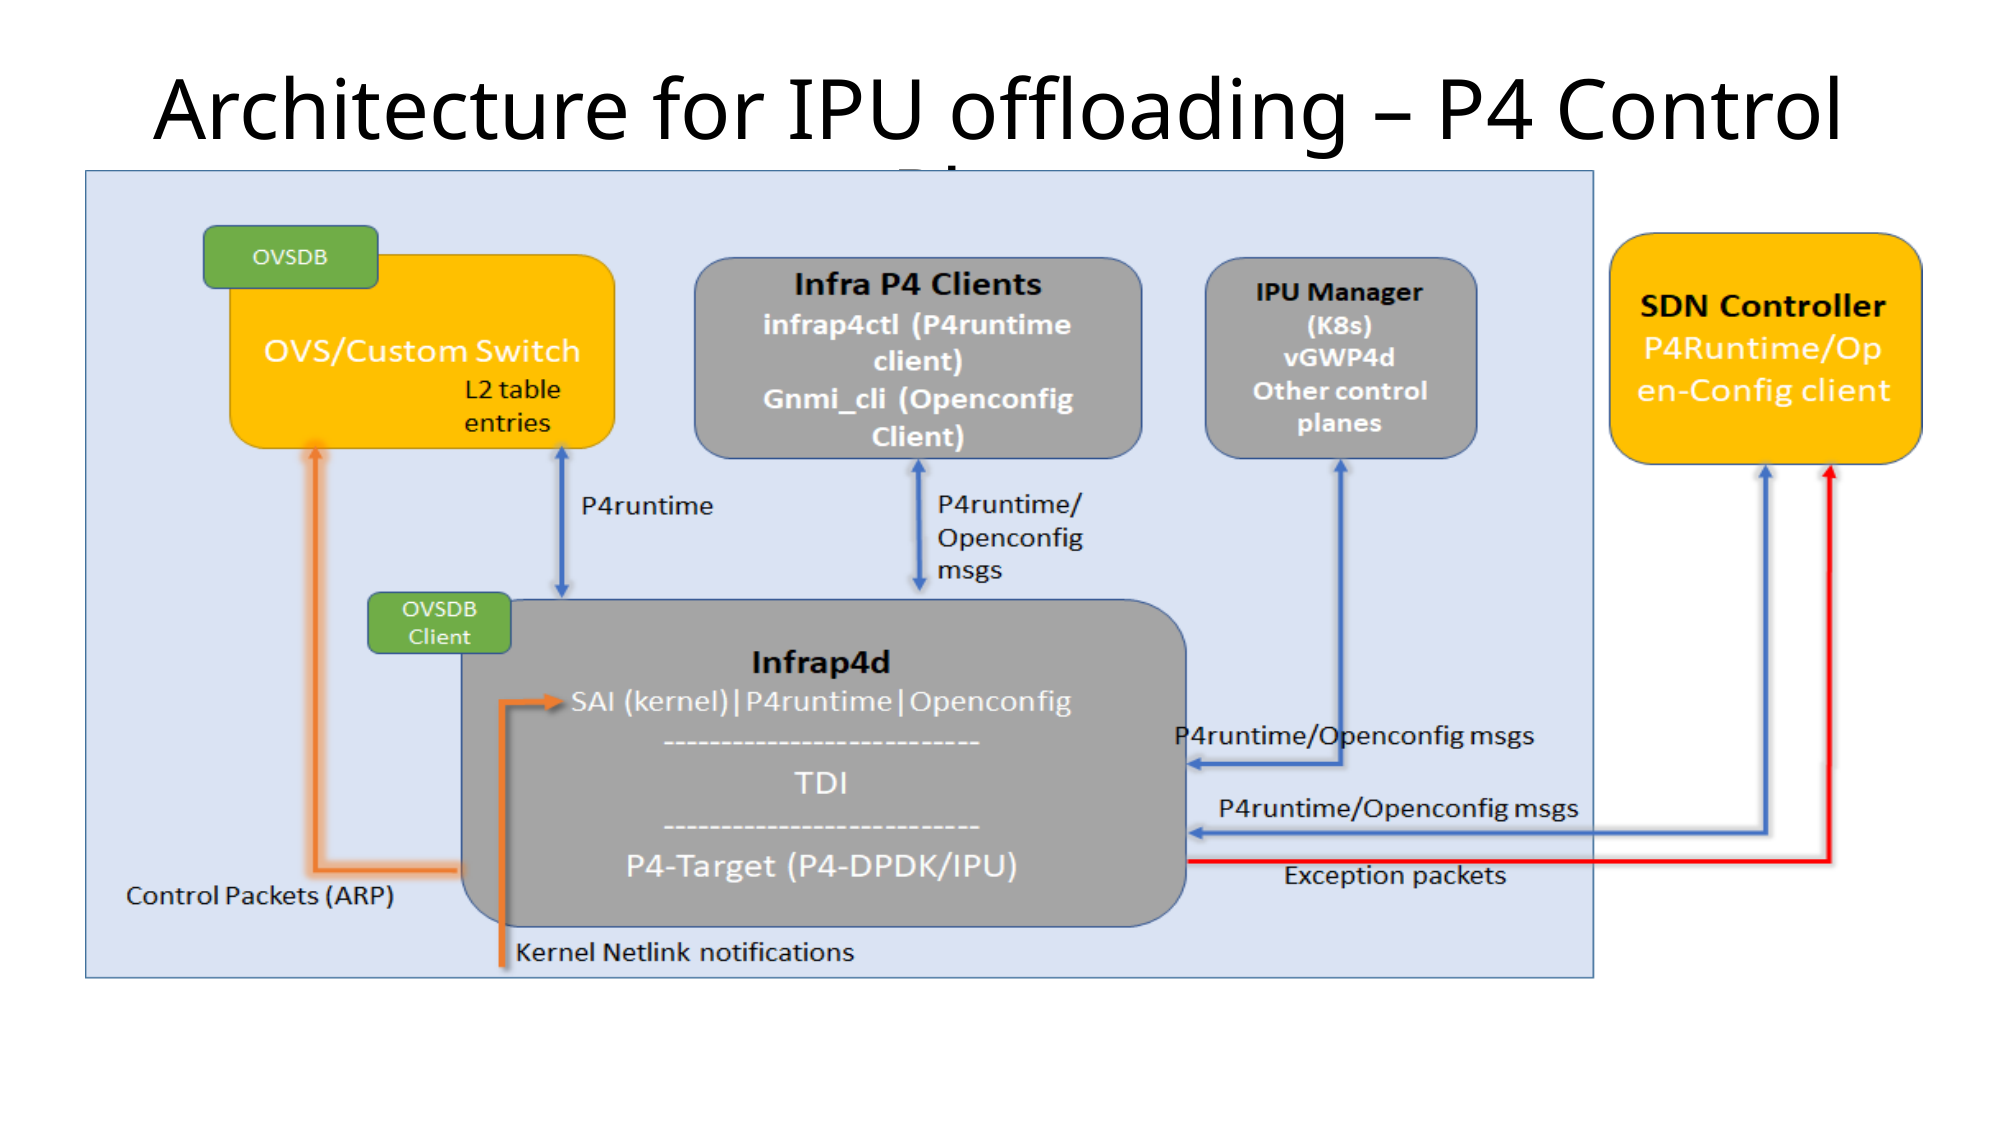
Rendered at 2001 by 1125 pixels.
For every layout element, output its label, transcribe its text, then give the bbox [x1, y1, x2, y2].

picture [85, 170, 1923, 1082]
title Architecture for IPU offloading – P4 Control Plane [137, 59, 1863, 170]
